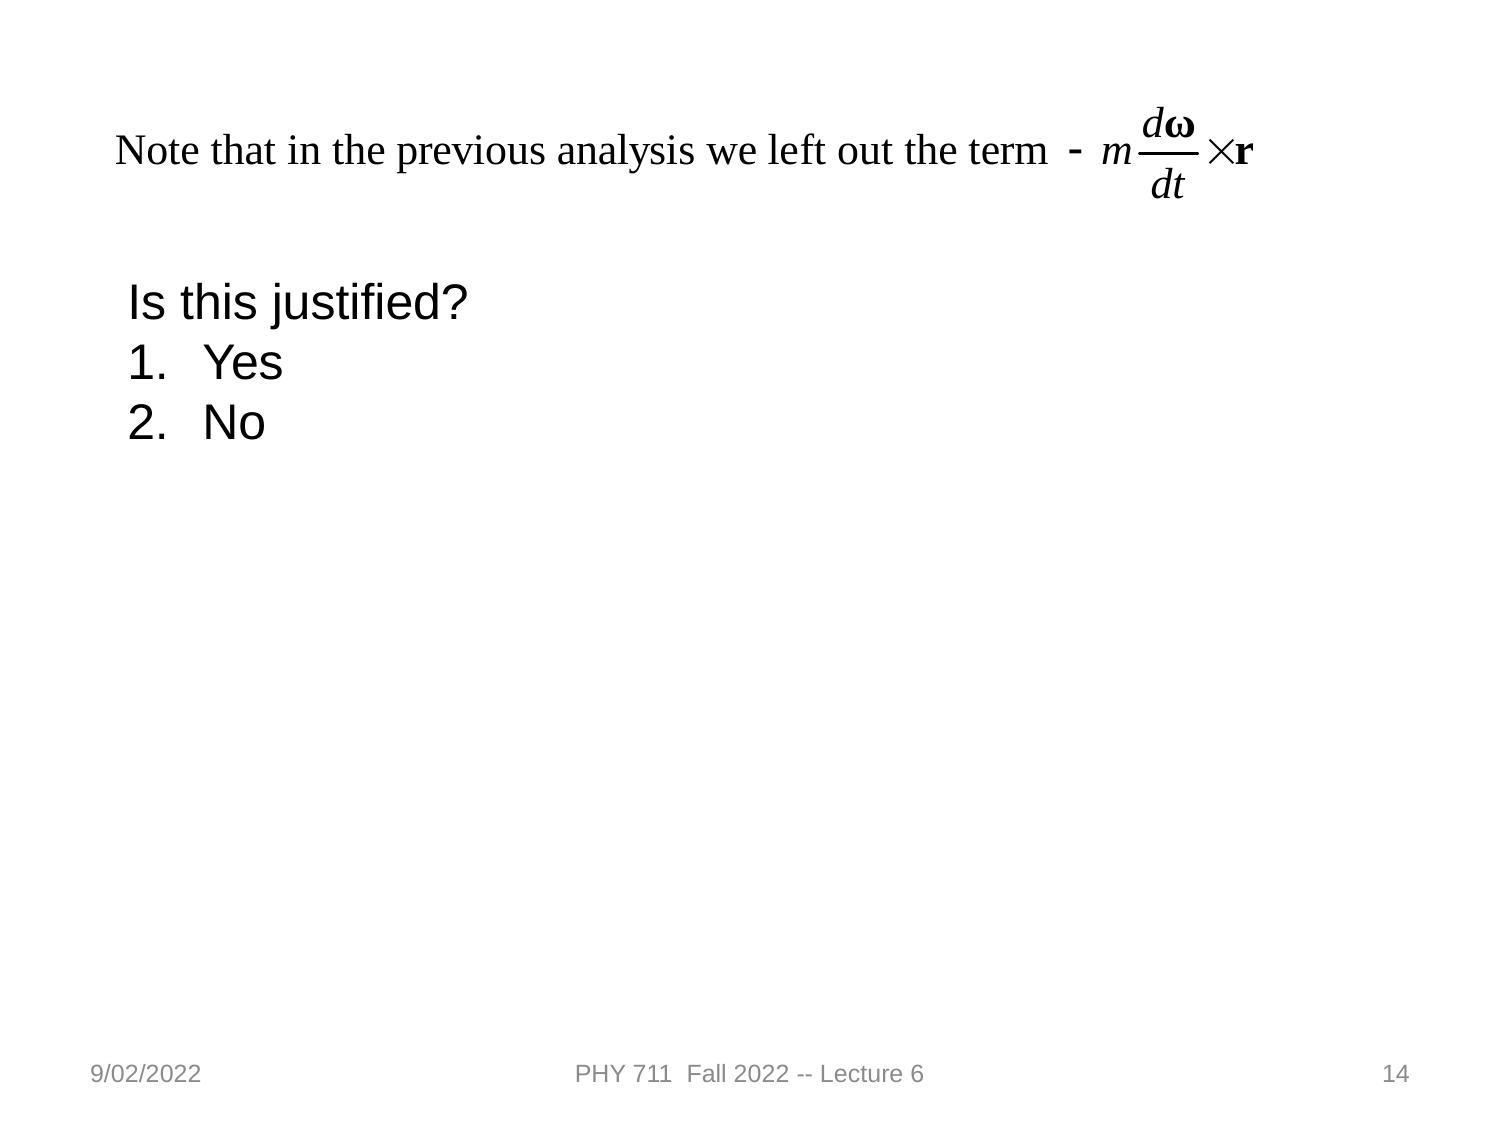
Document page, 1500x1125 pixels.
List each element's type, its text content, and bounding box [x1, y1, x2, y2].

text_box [106, 95, 1263, 209]
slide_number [75, 1042, 425, 1103]
slide_number 14 [1074, 1042, 1425, 1103]
footer PHY 711 Fall 2022 -- Lecture 6 [512, 1042, 988, 1103]
text_box Is this justified? Yes No [112, 262, 1313, 458]
